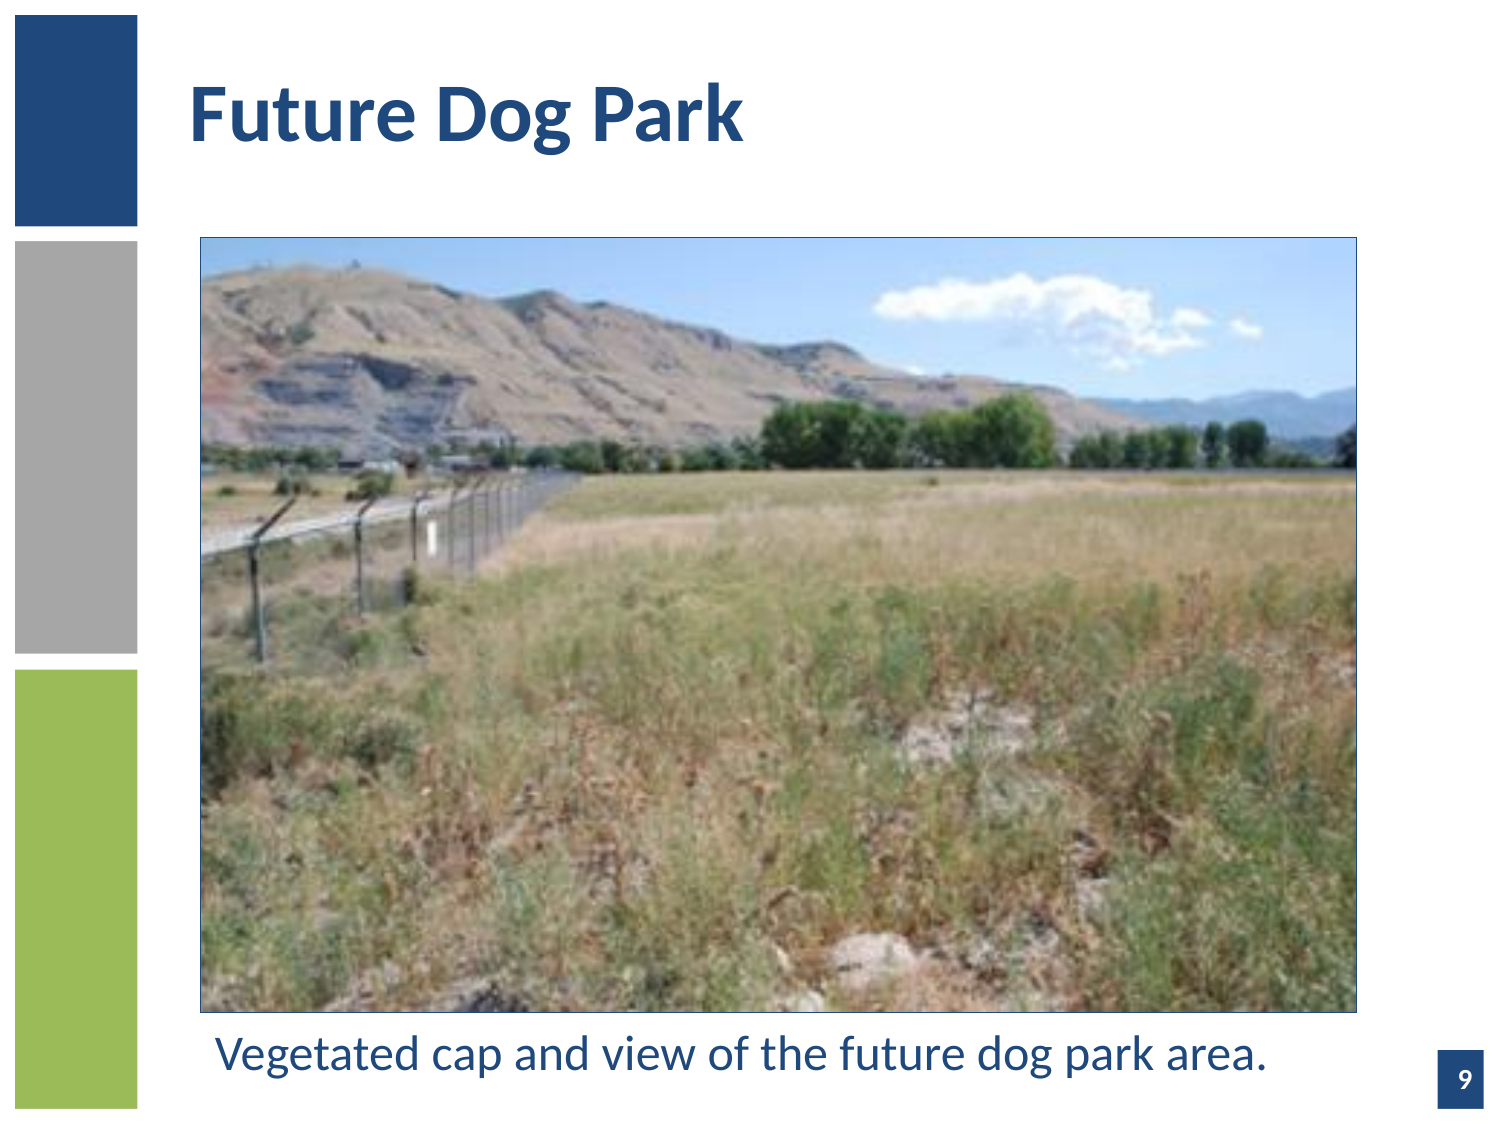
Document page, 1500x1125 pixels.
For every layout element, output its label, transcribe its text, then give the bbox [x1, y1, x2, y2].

title Future Dog Park [174, 28, 1438, 188]
text_box Vegetated cap and view of the future dog park area. [200, 1020, 1357, 1088]
slide_number 9 [1137, 1048, 1488, 1109]
picture [199, 237, 1357, 1013]
